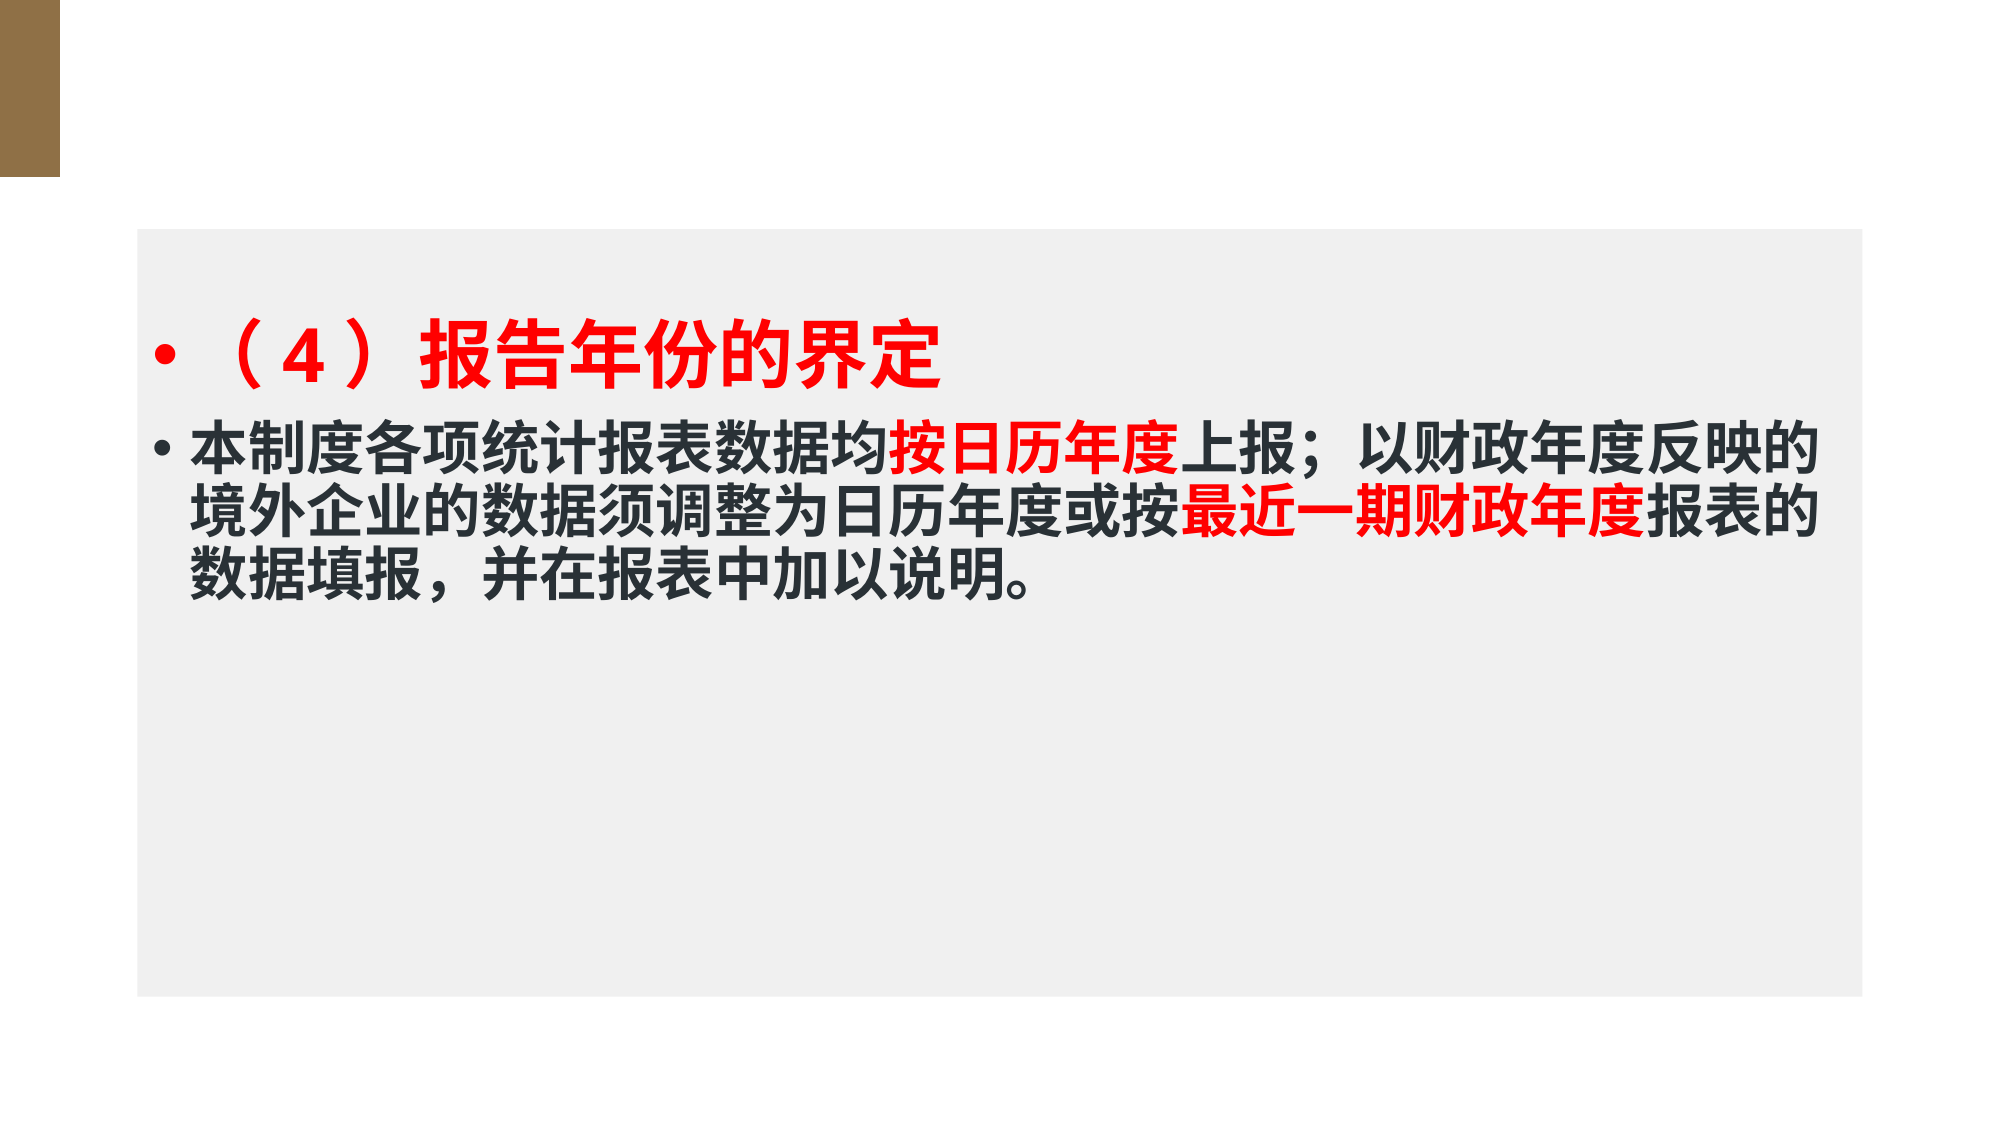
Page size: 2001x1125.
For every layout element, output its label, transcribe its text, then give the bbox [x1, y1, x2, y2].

list （4）报告年份的界定 本制度各项统计报表数据均按日历年度上报；以财政年度反映的境外企业的数据须调整为日历年度或按最近一期财政年度报表的数据填报，并在报表中加以说明。 [137, 229, 1863, 997]
